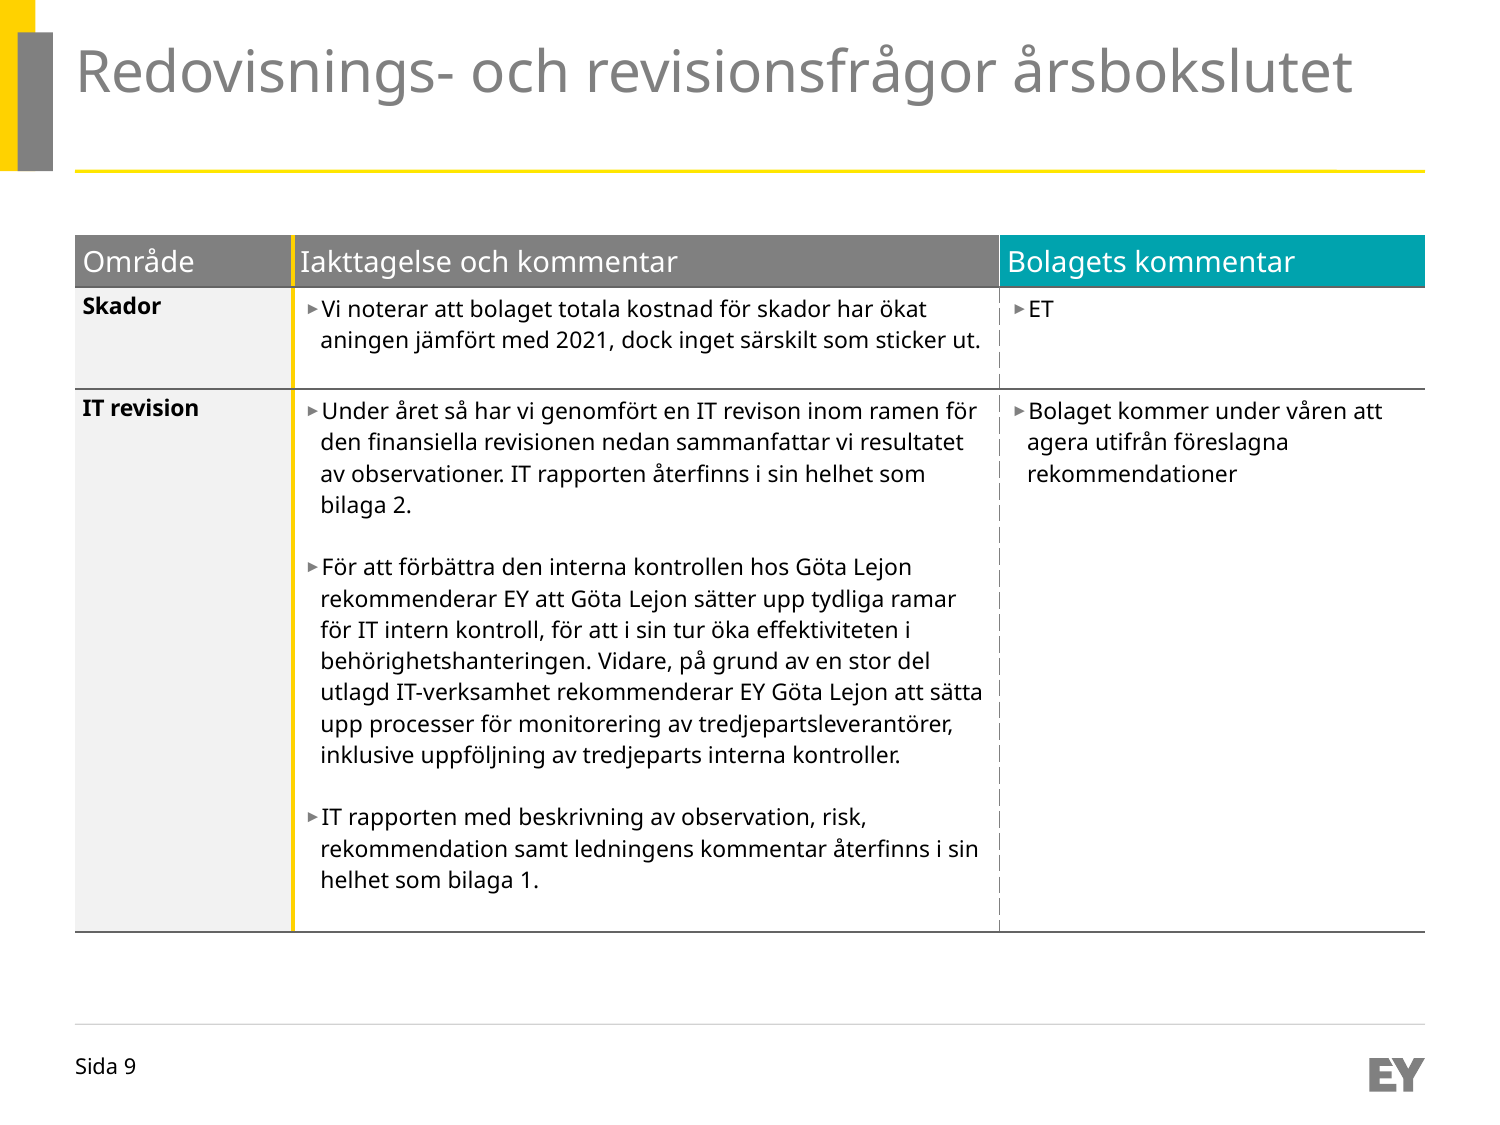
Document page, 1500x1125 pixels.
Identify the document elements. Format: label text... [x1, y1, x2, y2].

table_cell Under året så har vi genomfört en IT revison inom ramen för den finansiella revisionen nedan sammanfattar vi resultatet av observationer. IT rapporten återfinns i sin helhet som bilaga 2. För att förbättra den interna kontrollen hos Göta Lejon rekommenderar EY att Göta Lejon sätter upp tydliga ramar för IT intern kontroll, för att i sin tur öka effektiviteten i behörighetshanteringen. Vidare, på grund av en stor del utlagd IT-verksamhet rekommenderar EY Göta Lejon att sätta upp processer för monitorering av tredjepartsleverantörer, inklusive uppföljning av tredjeparts interna kontroller. IT rapporten med beskrivning av observation, risk, rekommendation samt ledningens kommentar återfinns i sin helhet som bilaga 1. [295, 390, 1000, 931]
table_header Område [75, 235, 291, 286]
table_cell IT revision [75, 390, 291, 931]
table_cell Skador [75, 288, 291, 388]
text_box [74, 181, 1425, 290]
title Redovisnings- och revisionsfrågor årsbokslutet [75, 45, 1425, 181]
table_header Iakttagelse och kommentar [295, 235, 999, 286]
table_cell Bolaget kommer under våren att agera utifrån föreslagna rekommendationer [1000, 390, 1425, 931]
table_cell Vi noterar att bolaget totala kostnad för skador har ökat aningen jämfört med 2021, dock inget särskilt som sticker ut. [295, 288, 1000, 388]
table_header Bolagets kommentar [1000, 235, 1425, 286]
table_cell ET [1000, 288, 1425, 388]
